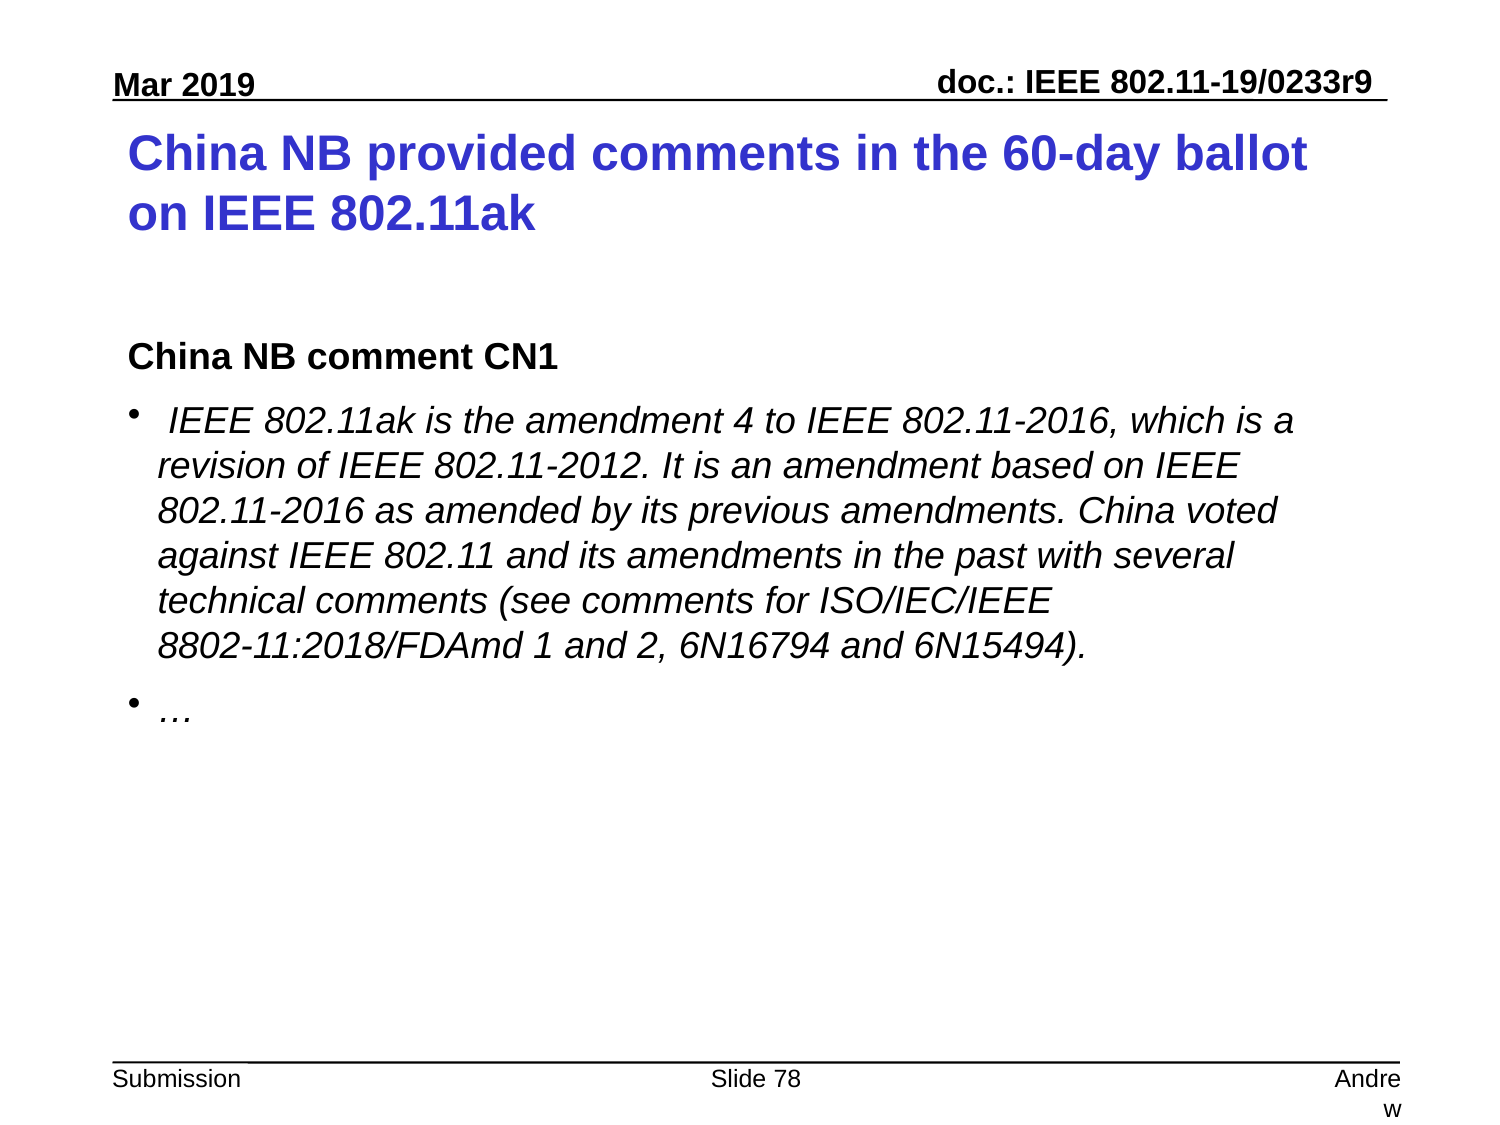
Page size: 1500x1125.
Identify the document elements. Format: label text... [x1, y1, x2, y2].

footer Andrew Myles, Cisco [1320, 1061, 1402, 1093]
title China NB provided comments in the 60-day ballot on IEEE 802.11ak [112, 112, 1388, 288]
slide_number Slide 78 [709, 1061, 803, 1093]
list China NB comment CN1 IEEE 802.11ak is the amendment 4 to IEEE 802.11-2016, which is a revision of IEEE 802.11-2012. It is an amendment based on IEEE 802.11-2016 as amended by its previous amendments. China voted against IEEE 802.11 and its amendments in the past with several technical comments (see comments for ISO/IEC/IEEE 8802-11:2018/FDAmd 1 and 2, 6N16794 and 6N15494). … [112, 324, 1388, 1000]
